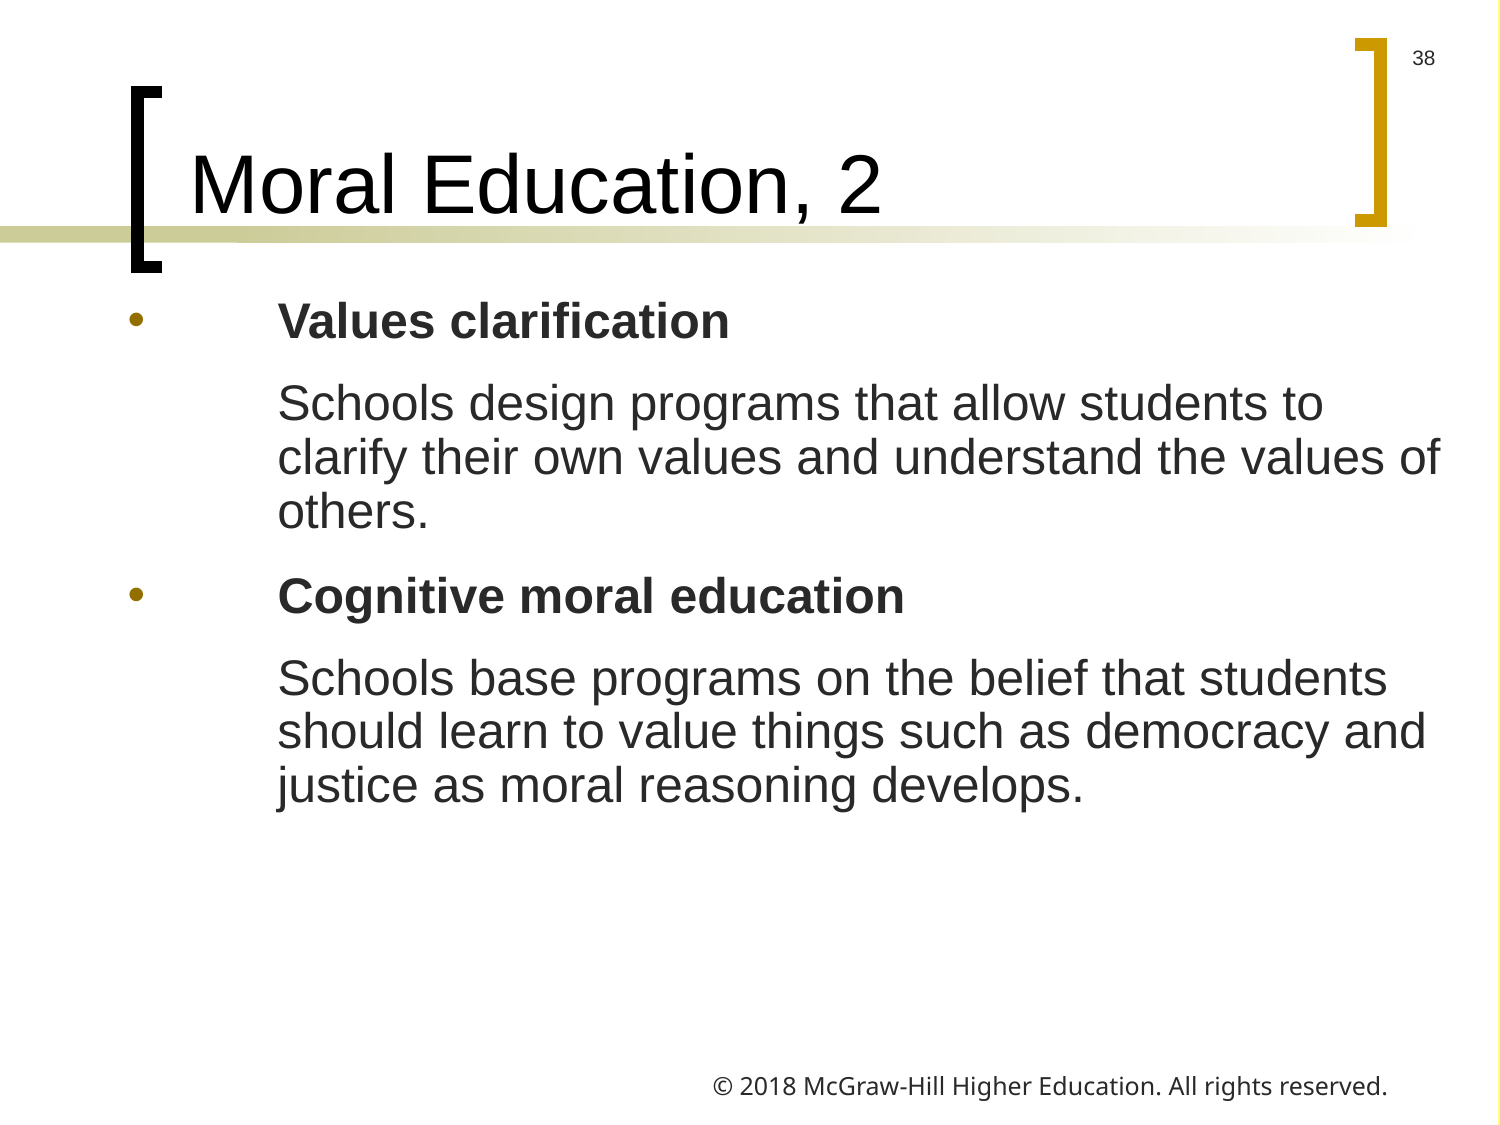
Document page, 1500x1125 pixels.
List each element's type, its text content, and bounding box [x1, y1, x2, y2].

list Cognitive moral education [112, 562, 975, 650]
list Schools design programs that allow students to clarify their own values and understand the values of others. [262, 370, 1465, 558]
list Schools base programs on the belief that students should learn to value things such as democracy and justice as moral reasoning develops. [262, 644, 1465, 882]
title Moral Education, 2 [174, 50, 1328, 238]
list Values clarification [112, 287, 1150, 350]
